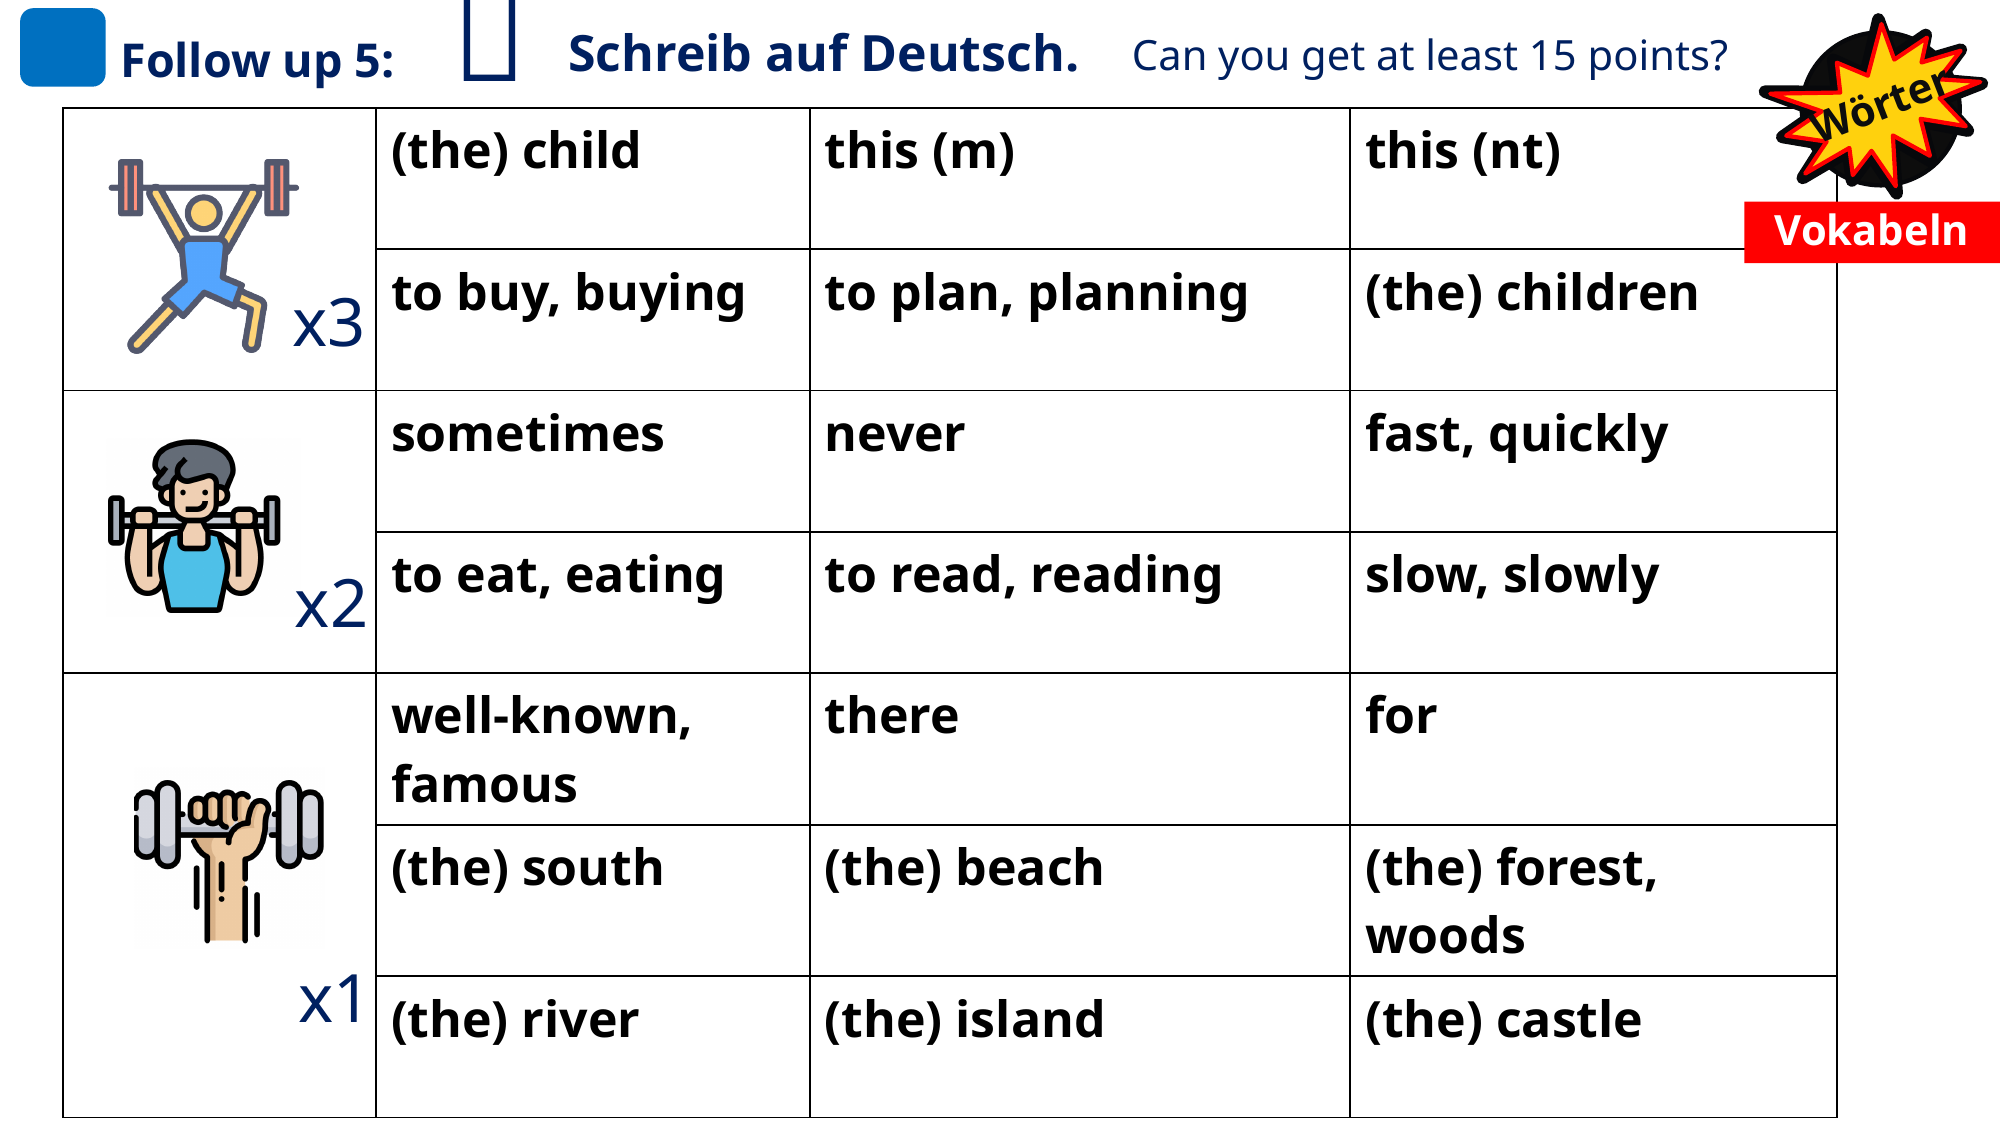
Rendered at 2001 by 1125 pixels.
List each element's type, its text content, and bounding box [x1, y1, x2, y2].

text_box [1779, 26, 1984, 193]
text_box Can you get at least 15 points? [1117, 21, 1744, 86]
table_cell (the) children [1351, 250, 1836, 390]
table_cell (the) south [377, 826, 809, 975]
table_cell (the) castle [1351, 977, 1836, 1117]
table_header this (nt) [1351, 109, 1836, 248]
table_cell slow, slowly [1351, 533, 1836, 672]
table_cell [64, 674, 375, 1117]
text_box x2 [280, 552, 384, 648]
table_cell sometimes [377, 391, 809, 531]
text_box Vokabeln [1744, 201, 2000, 264]
table_cell well-known, famous [377, 674, 809, 824]
text_box [20, 8, 106, 87]
table_header [64, 109, 375, 390]
table_cell (the) island [811, 977, 1349, 1117]
text_box Schreib auf Deutsch. [615, 13, 1094, 89]
text_box x1 [283, 948, 387, 1044]
table_cell to plan, planning [811, 250, 1349, 390]
table_cell fast, quickly [1351, 391, 1836, 531]
picture [133, 767, 325, 949]
table_cell to read, reading [811, 533, 1349, 672]
table_cell never [811, 391, 1349, 531]
table_header (the) child [377, 109, 809, 248]
picture [105, 158, 301, 354]
picture [105, 438, 301, 617]
table_cell [64, 391, 375, 672]
title Follow up 5: [105, 14, 437, 110]
table_cell (the) river [377, 977, 809, 1117]
table_cell to buy, buying [377, 250, 809, 390]
text_box x3 [277, 272, 381, 368]
table_cell (the) beach [811, 826, 1349, 975]
table_cell (the) forest, woods [1351, 826, 1836, 975]
table_header this (m) [811, 109, 1349, 248]
table_cell there [811, 674, 1349, 824]
table_cell to eat, eating [377, 533, 809, 672]
table_cell for [1351, 674, 1836, 824]
text_box  [437, 0, 615, 115]
